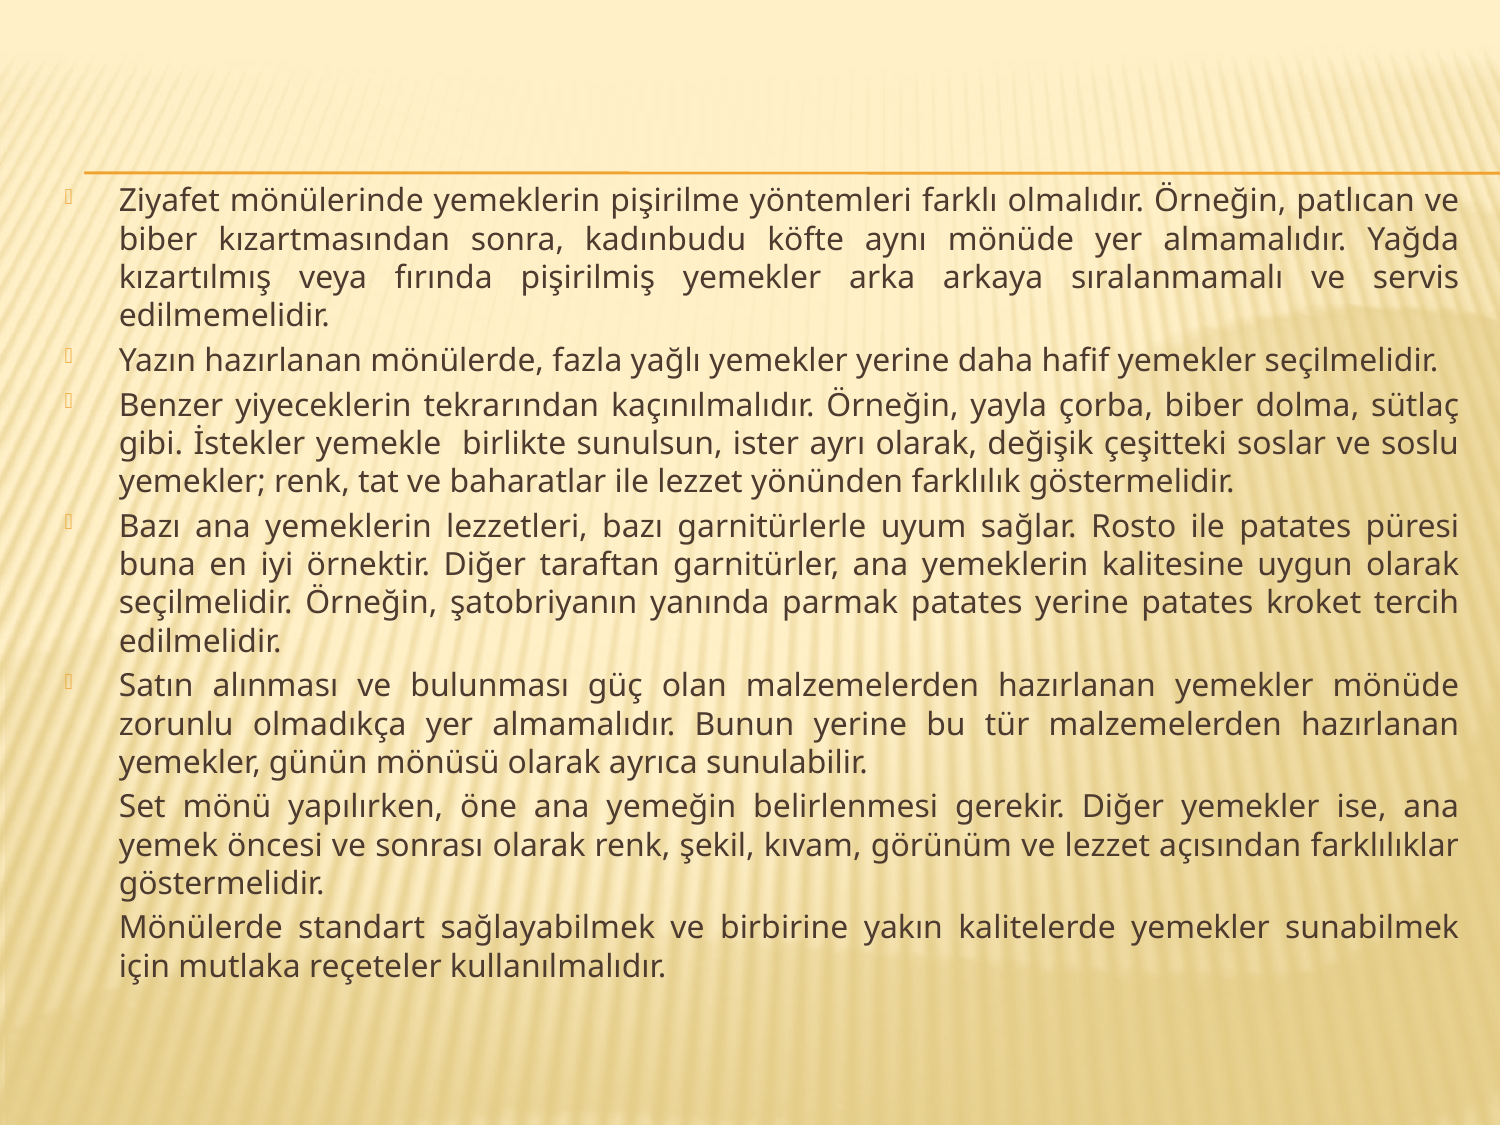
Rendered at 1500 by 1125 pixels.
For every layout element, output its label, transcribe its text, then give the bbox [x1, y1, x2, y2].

list Ziyafet mönülerinde yemeklerin pişirilme yöntemleri farklı olmalıdır. Örneğin, patlıcan ve biber kızartmasından sonra, kadınbudu köfte aynı mönüde yer almamalıdır. Yağda kızartılmış veya fırında pişirilmiş yemekler arka arkaya sıralanmamalı ve servis edilmemelidir. Yazın hazırlanan mönülerde, fazla yağlı yemekler yerine daha hafif yemekler seçilmelidir. Benzer yiyeceklerin tekrarından kaçınılmalıdır. Örneğin, yayla çorba, biber dolma, sütlaç gibi. İstekler yemekle birlikte sunulsun, ister ayrı olarak, değişik çeşitteki soslar ve soslu yemekler; renk, tat ve baharatlar ile lezzet yönünden farklılık göstermelidir. Bazı ana yemeklerin lezzetleri, bazı garnitürlerle uyum sağlar. Rosto ile patates püresi buna en iyi örnektir. Diğer taraftan garnitürler, ana yemeklerin kalitesine uygun olarak seçilmelidir. Örneğin, şatobriyanın yanında parmak patates yerine patates kroket tercih edilmelidir. Satın alınması ve bulunması güç olan malzemelerden hazırlanan yemekler mönüde zorunlu olmadıkça yer almamalıdır. Bunun yerine bu tür malzemelerden hazırlanan yemekler, günün mönüsü olarak ayrıca sunulabilir. Set mönü yapılırken, öne ana yemeğin belirlenmesi gerekir. Diğer yemekler ise, ana yemek öncesi ve sonrası olarak renk, şekil, kıvam, görünüm ve lezzet açısından farklılıklar göstermelidir. Mönülerde standart sağlayabilmek ve birbirine yakın kalitelerde yemekler sunabilmek için mutlaka reçeteler kullanılmalıdır. [50, 172, 1475, 998]
